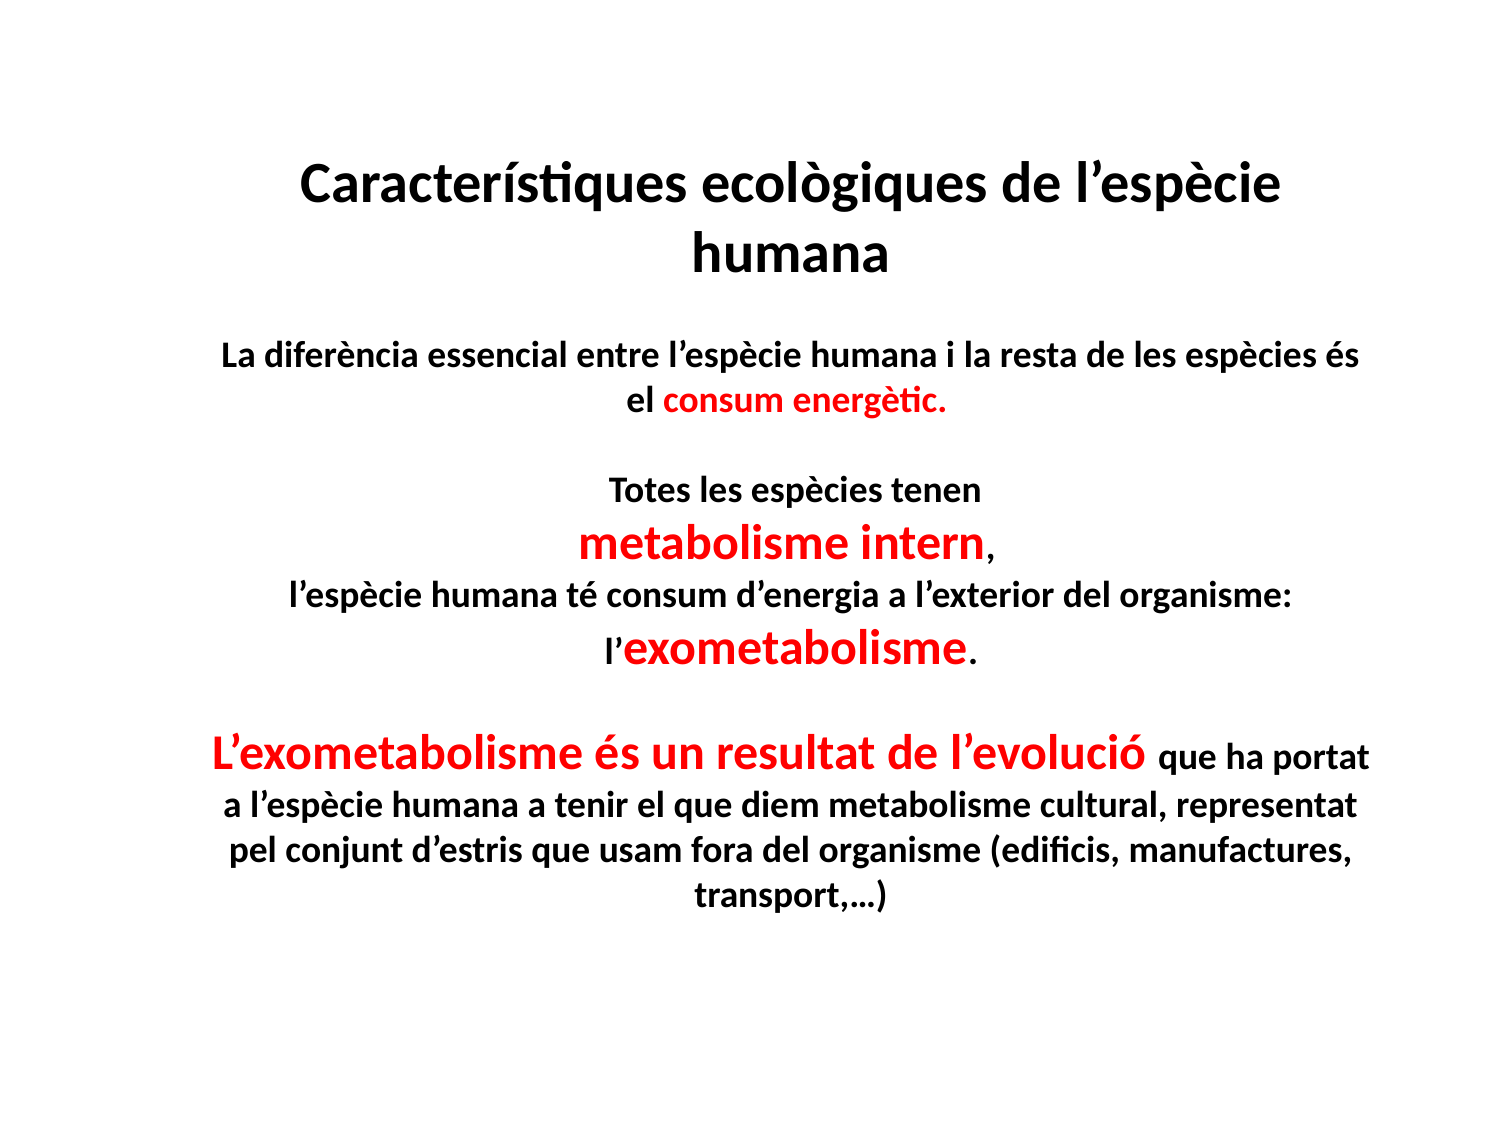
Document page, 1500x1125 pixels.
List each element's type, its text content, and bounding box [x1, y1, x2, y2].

text_box Característiques ecològiques de l’espècie humana La diferència essencial entre l’espècie humana i la resta de les espècies és el consum energètic. Totes les espècies tenen metabolisme intern, l’espècie humana té consum d’energia a l’exterior del organisme: l’exometabolisme. L’exometabolisme és un resultat de l’evolució que ha portat a l’espècie humana a tenir el que diem metabolisme cultural, representat pel conjunt d’estris que usam fora del organisme (edificis, manufactures, transport,…) [194, 137, 1388, 1057]
